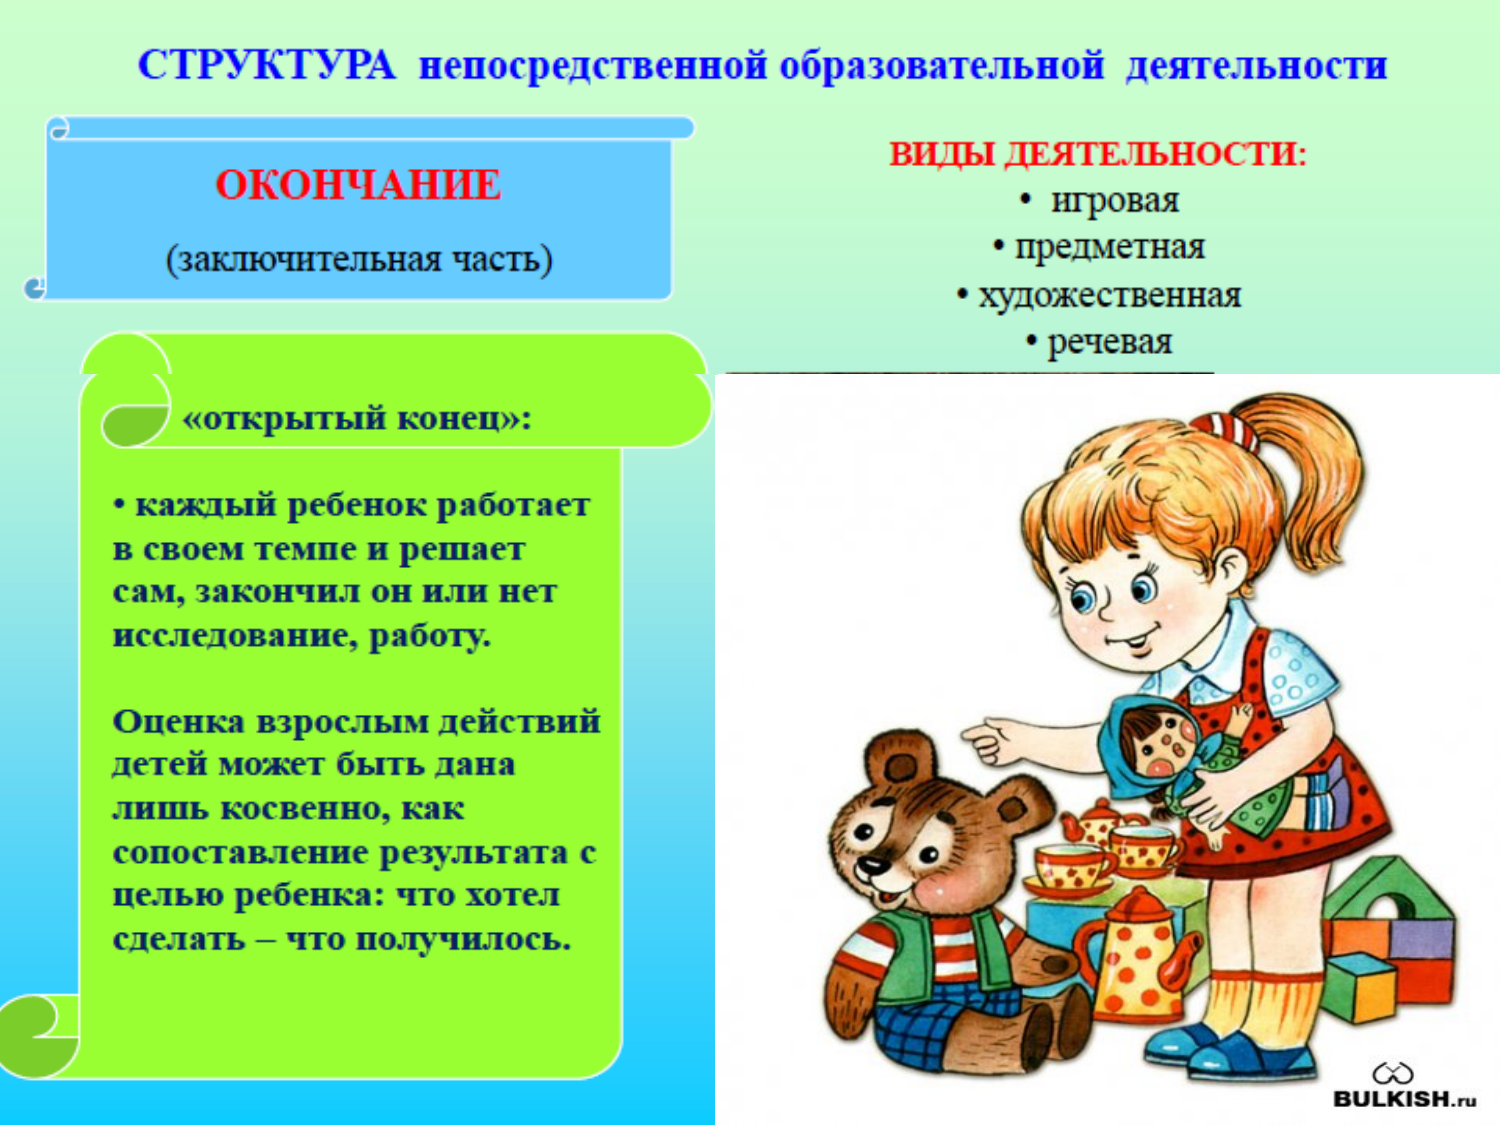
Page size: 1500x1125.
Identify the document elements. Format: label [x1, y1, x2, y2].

picture [718, 374, 1500, 1125]
picture [0, 374, 716, 1107]
list [0, 0, 1500, 373]
